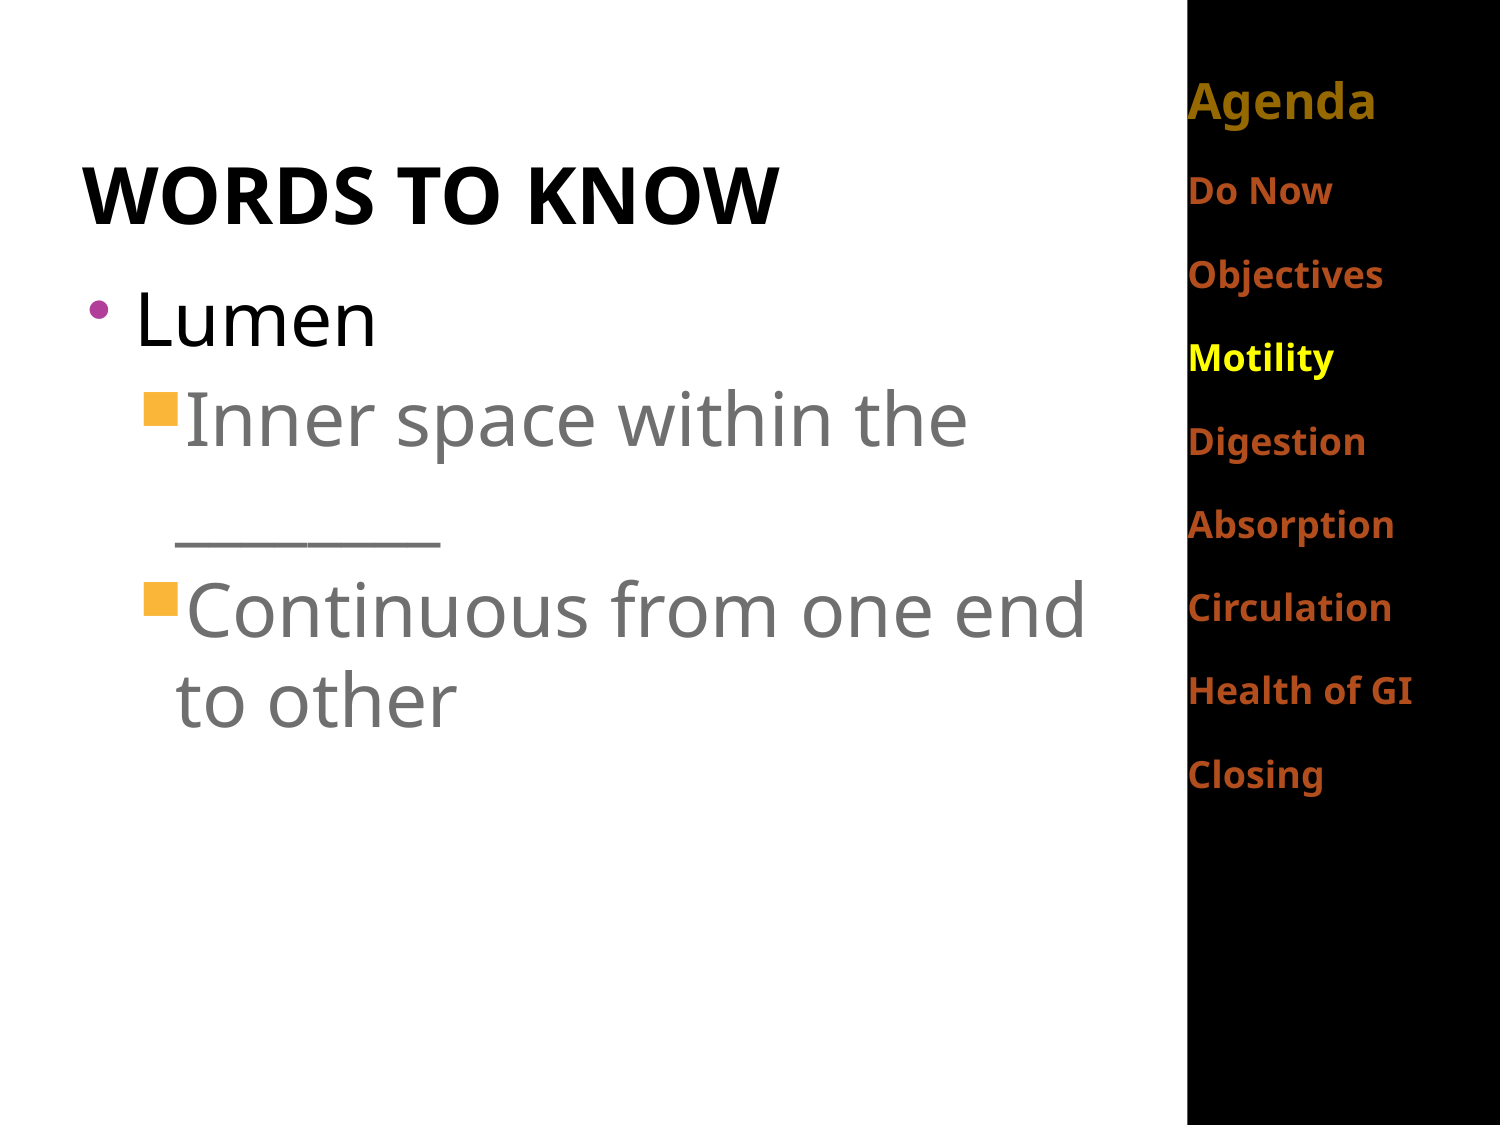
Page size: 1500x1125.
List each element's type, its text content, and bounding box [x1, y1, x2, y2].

list Lumen Inner space within the ________ Continuous from one end to other [75, 264, 1188, 1059]
text_box Agenda Do Now Objectives Motility Digestion Absorption Circulation Health of GI Closing [1187, 83, 1500, 1025]
title Words to Know [75, 52, 1188, 240]
